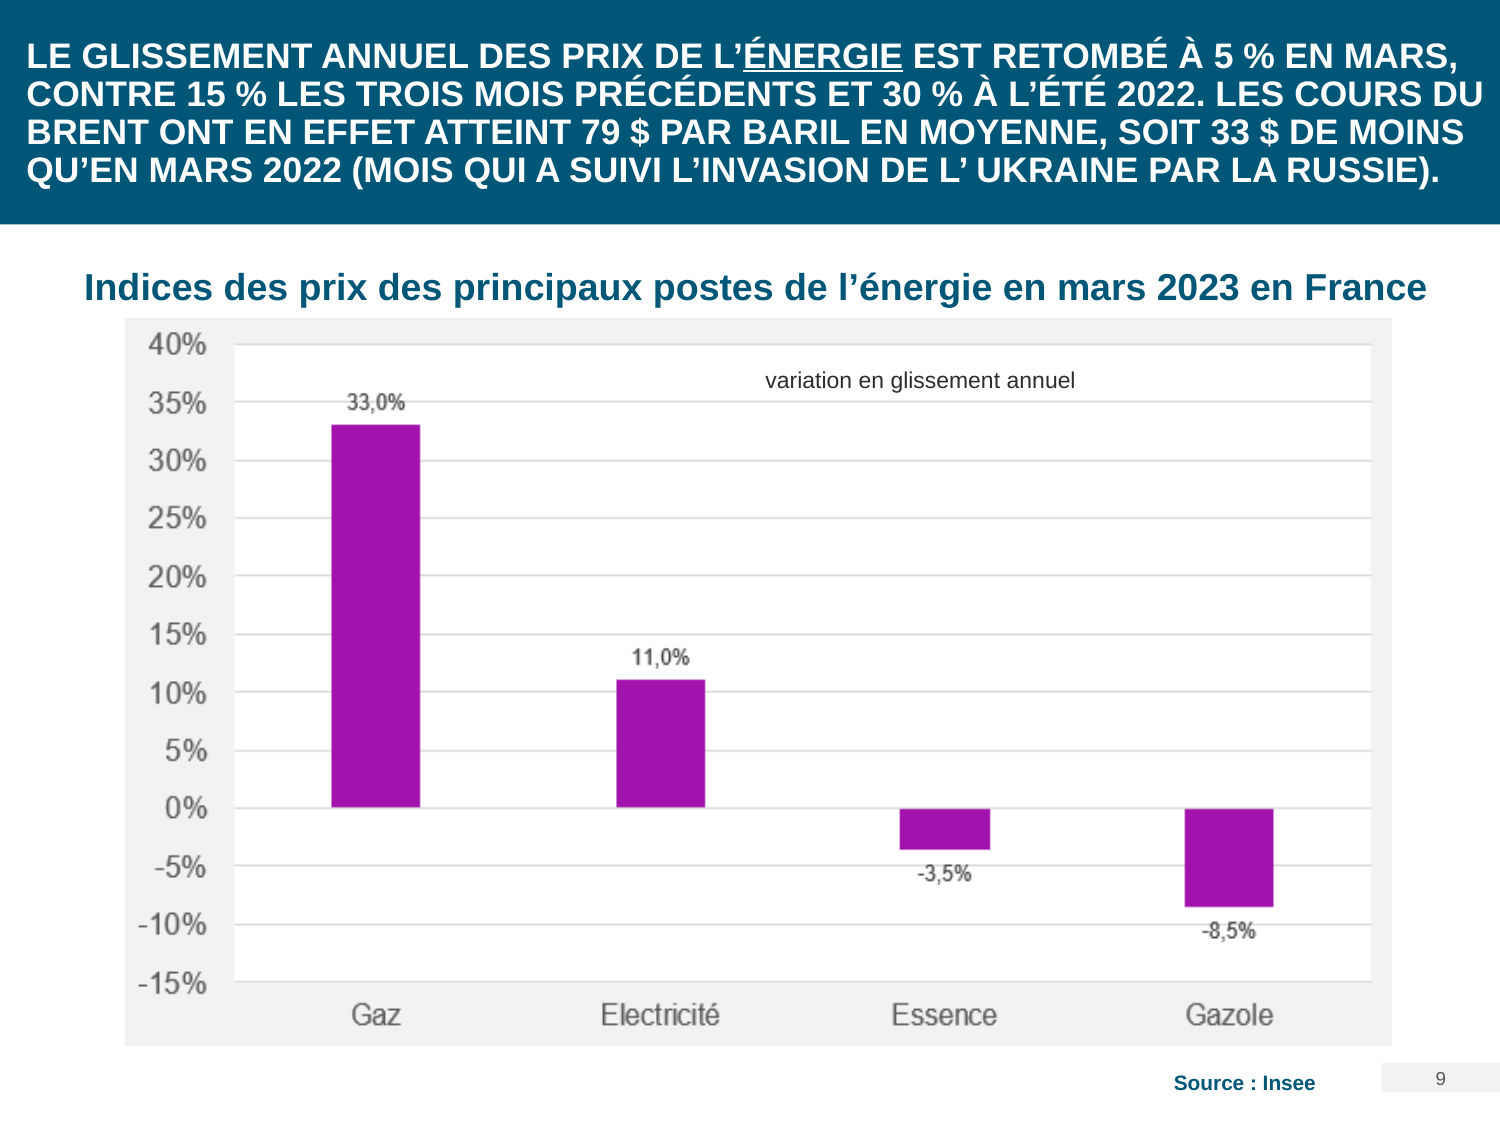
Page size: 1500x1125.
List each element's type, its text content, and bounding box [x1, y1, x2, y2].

picture [125, 318, 1392, 1046]
text_box Source : Insee [1173, 1069, 1316, 1095]
title Le glissement annuel des prix de l’énergie est retombé à 5 % en mars, contre 15 % les trois mois précédents et 30 % à l’été 2022. Les cours du brent ont en effet atteint 79 $ par baril en moyenne, soit 33 $ de moins qu’en mars 2022 (mois qui a suivi l’invasion de l’ Ukraine par la russie). [26, 37, 1500, 193]
list Indices des prix des principaux postes de l’énergie en mars 2023 en France [84, 262, 1500, 319]
